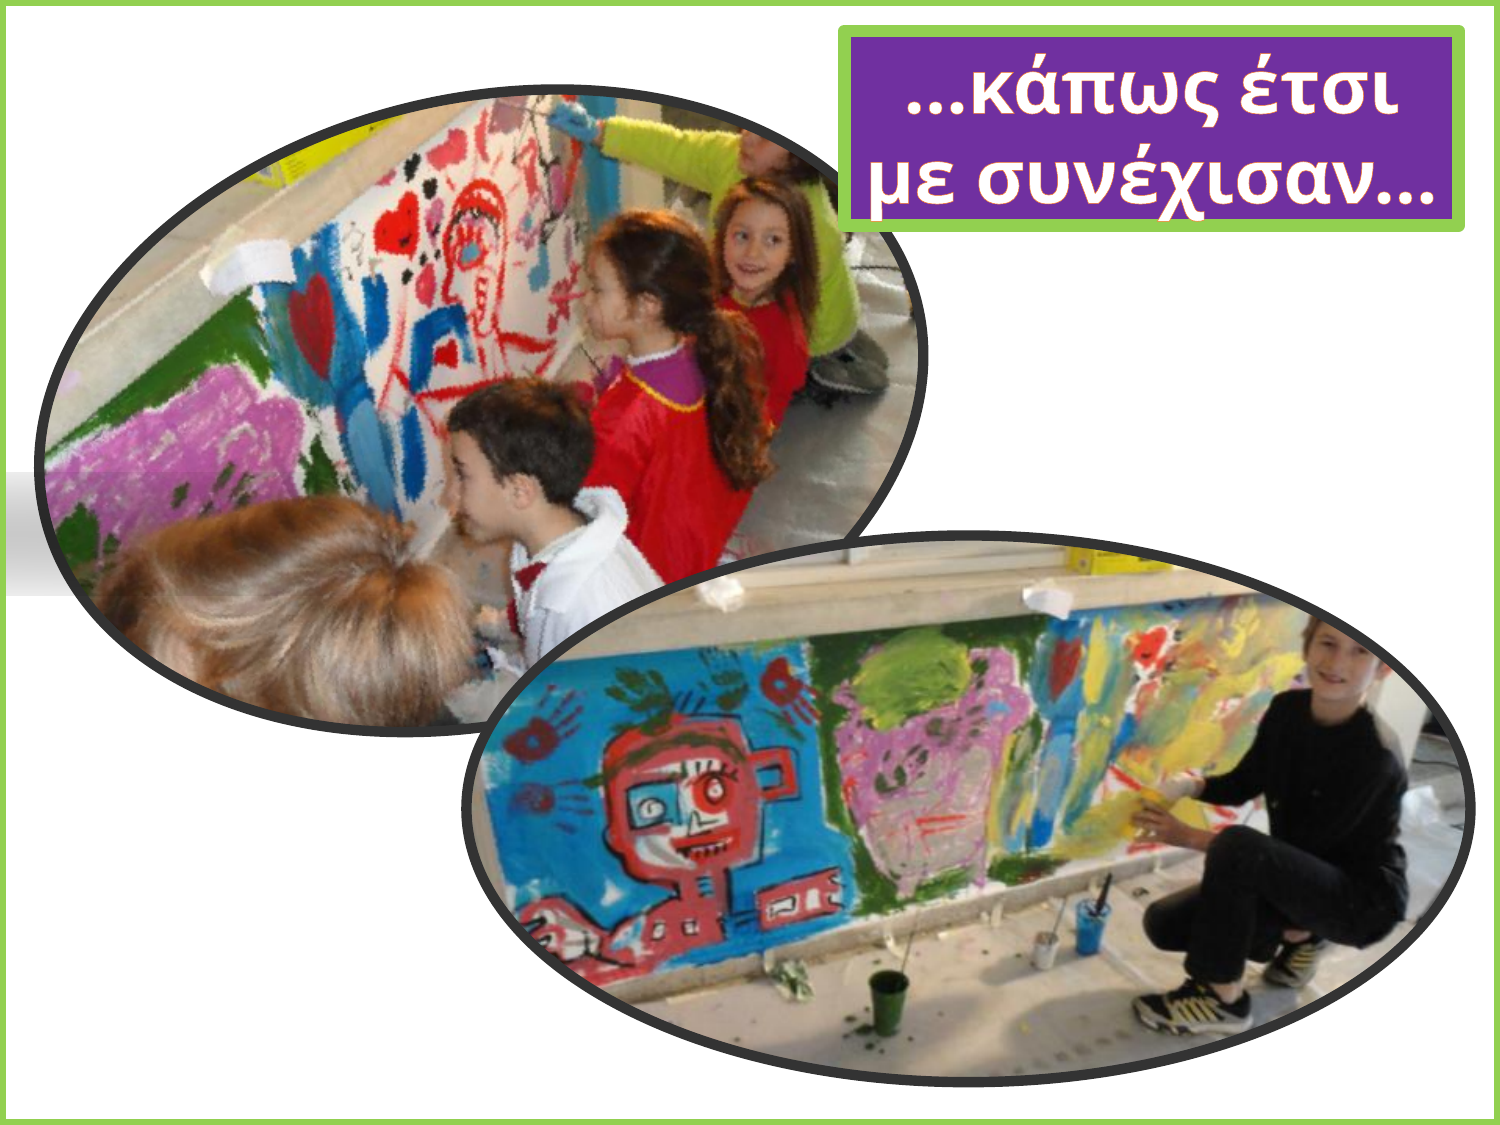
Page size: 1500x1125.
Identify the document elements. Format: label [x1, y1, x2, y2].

picture [31, 98, 1471, 1083]
text_box [0, 0, 1500, 1125]
